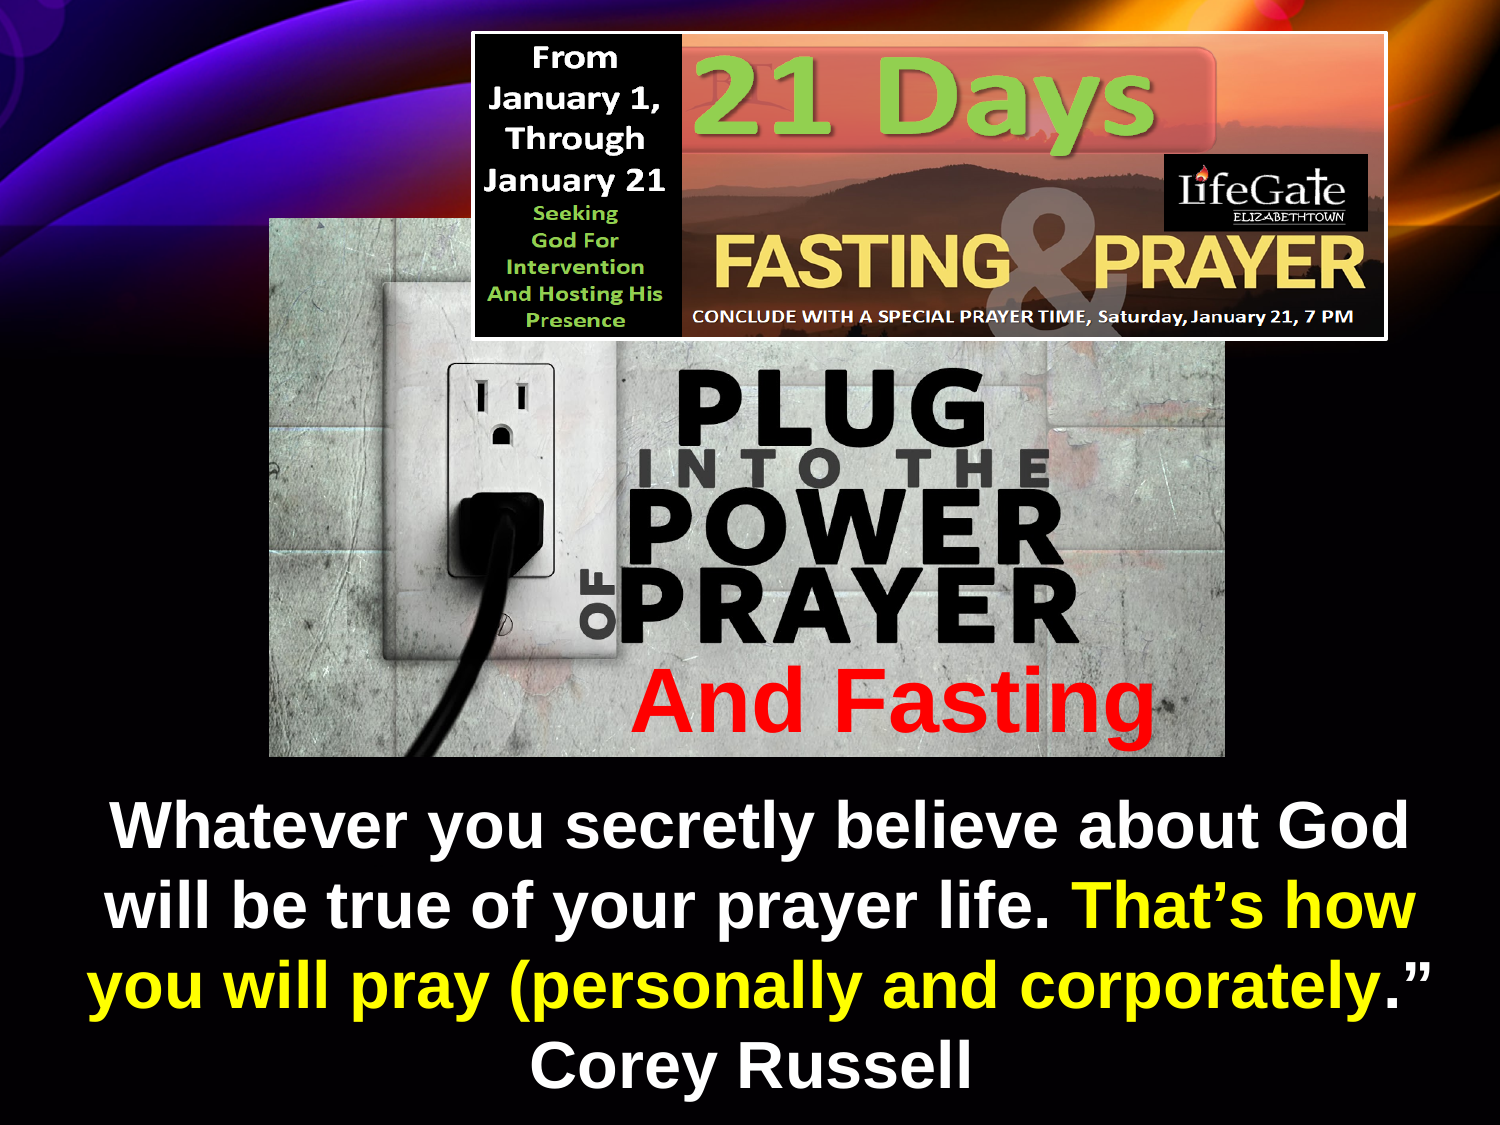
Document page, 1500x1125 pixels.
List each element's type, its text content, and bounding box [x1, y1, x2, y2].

picture [0, 0, 1500, 1125]
text_box Whatever you secretly believe about God will be true of your prayer life. That’s how you will pray (personally and corporately.” Corey Russell [59, 774, 1463, 1109]
